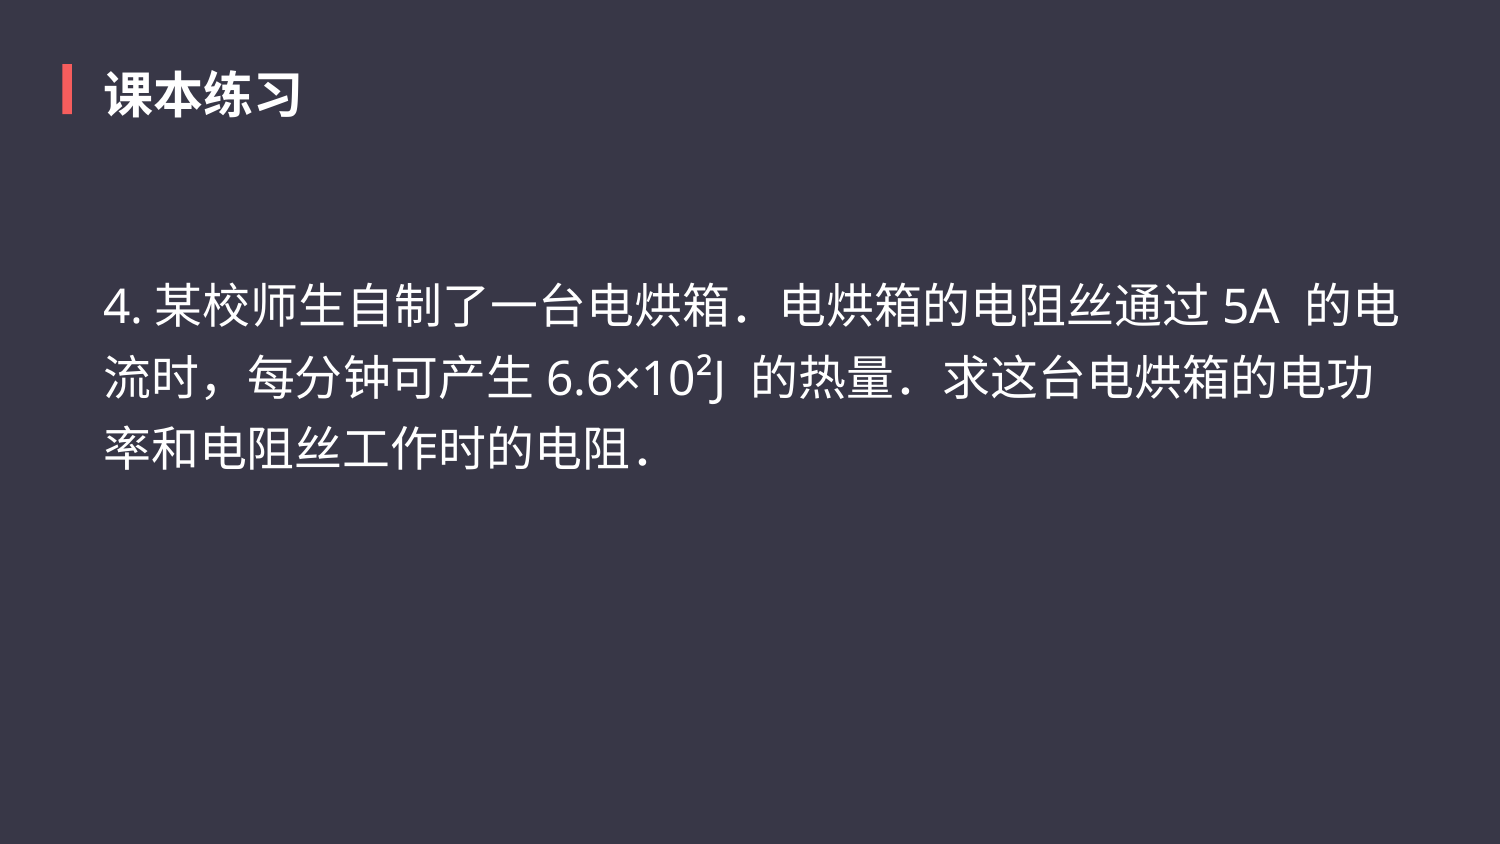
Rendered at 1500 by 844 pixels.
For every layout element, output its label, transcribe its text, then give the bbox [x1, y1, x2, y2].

text_box [62, 64, 72, 115]
text_box 4.某校师生自制了一台电烘箱．电烘箱的电阻丝通过5A 的电流时，每分钟可产生6.6×10²J 的热量．求这台电烘箱的电功率和电阻丝工作时的电阻． [103, 260, 1407, 477]
text_box 课本练习 [103, 48, 1499, 124]
